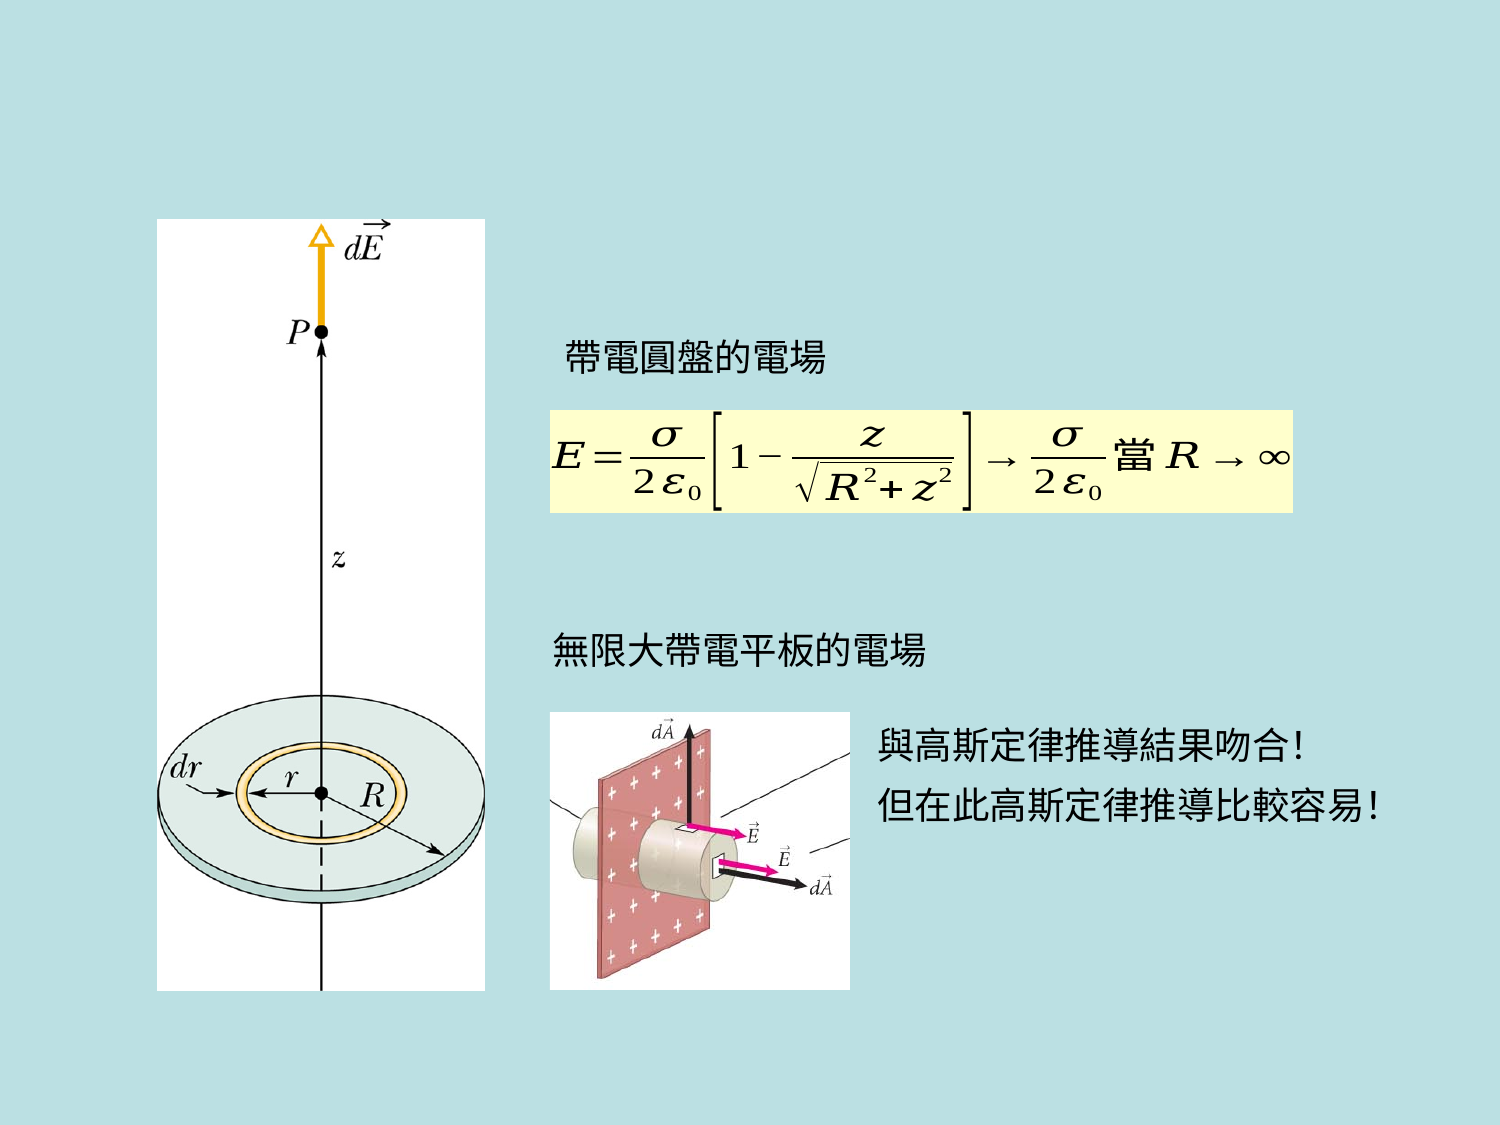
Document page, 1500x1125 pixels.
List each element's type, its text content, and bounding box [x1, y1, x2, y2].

picture [549, 712, 851, 990]
text_box 但在此高斯定律推導比較容易！ [862, 775, 1421, 835]
picture [157, 219, 485, 991]
text_box 無限大帶電平板的電場 [537, 619, 988, 680]
text_box 與高斯定律推導結果吻合！ [862, 714, 1347, 775]
text_box 帶電圓盤的電場 [549, 326, 922, 387]
